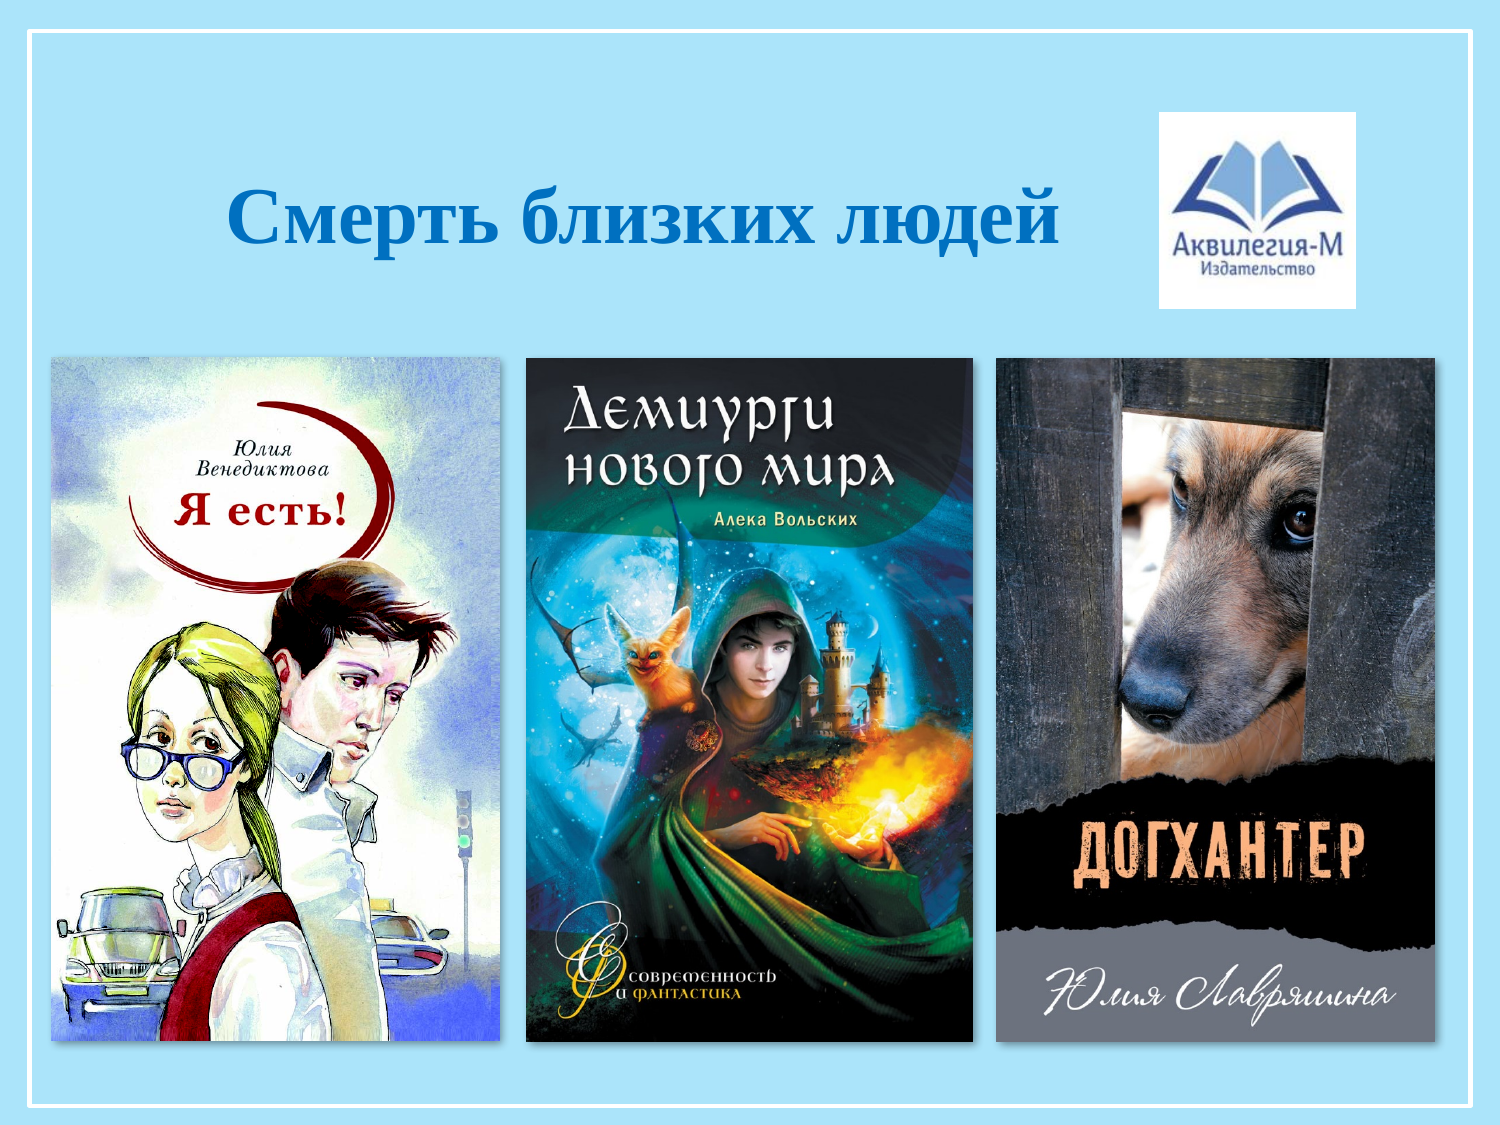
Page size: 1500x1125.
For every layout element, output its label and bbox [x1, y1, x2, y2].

list [526, 357, 974, 1043]
picture [51, 357, 500, 1042]
picture [1159, 112, 1356, 309]
picture [995, 357, 1435, 1043]
text_box [27, 29, 1473, 1108]
